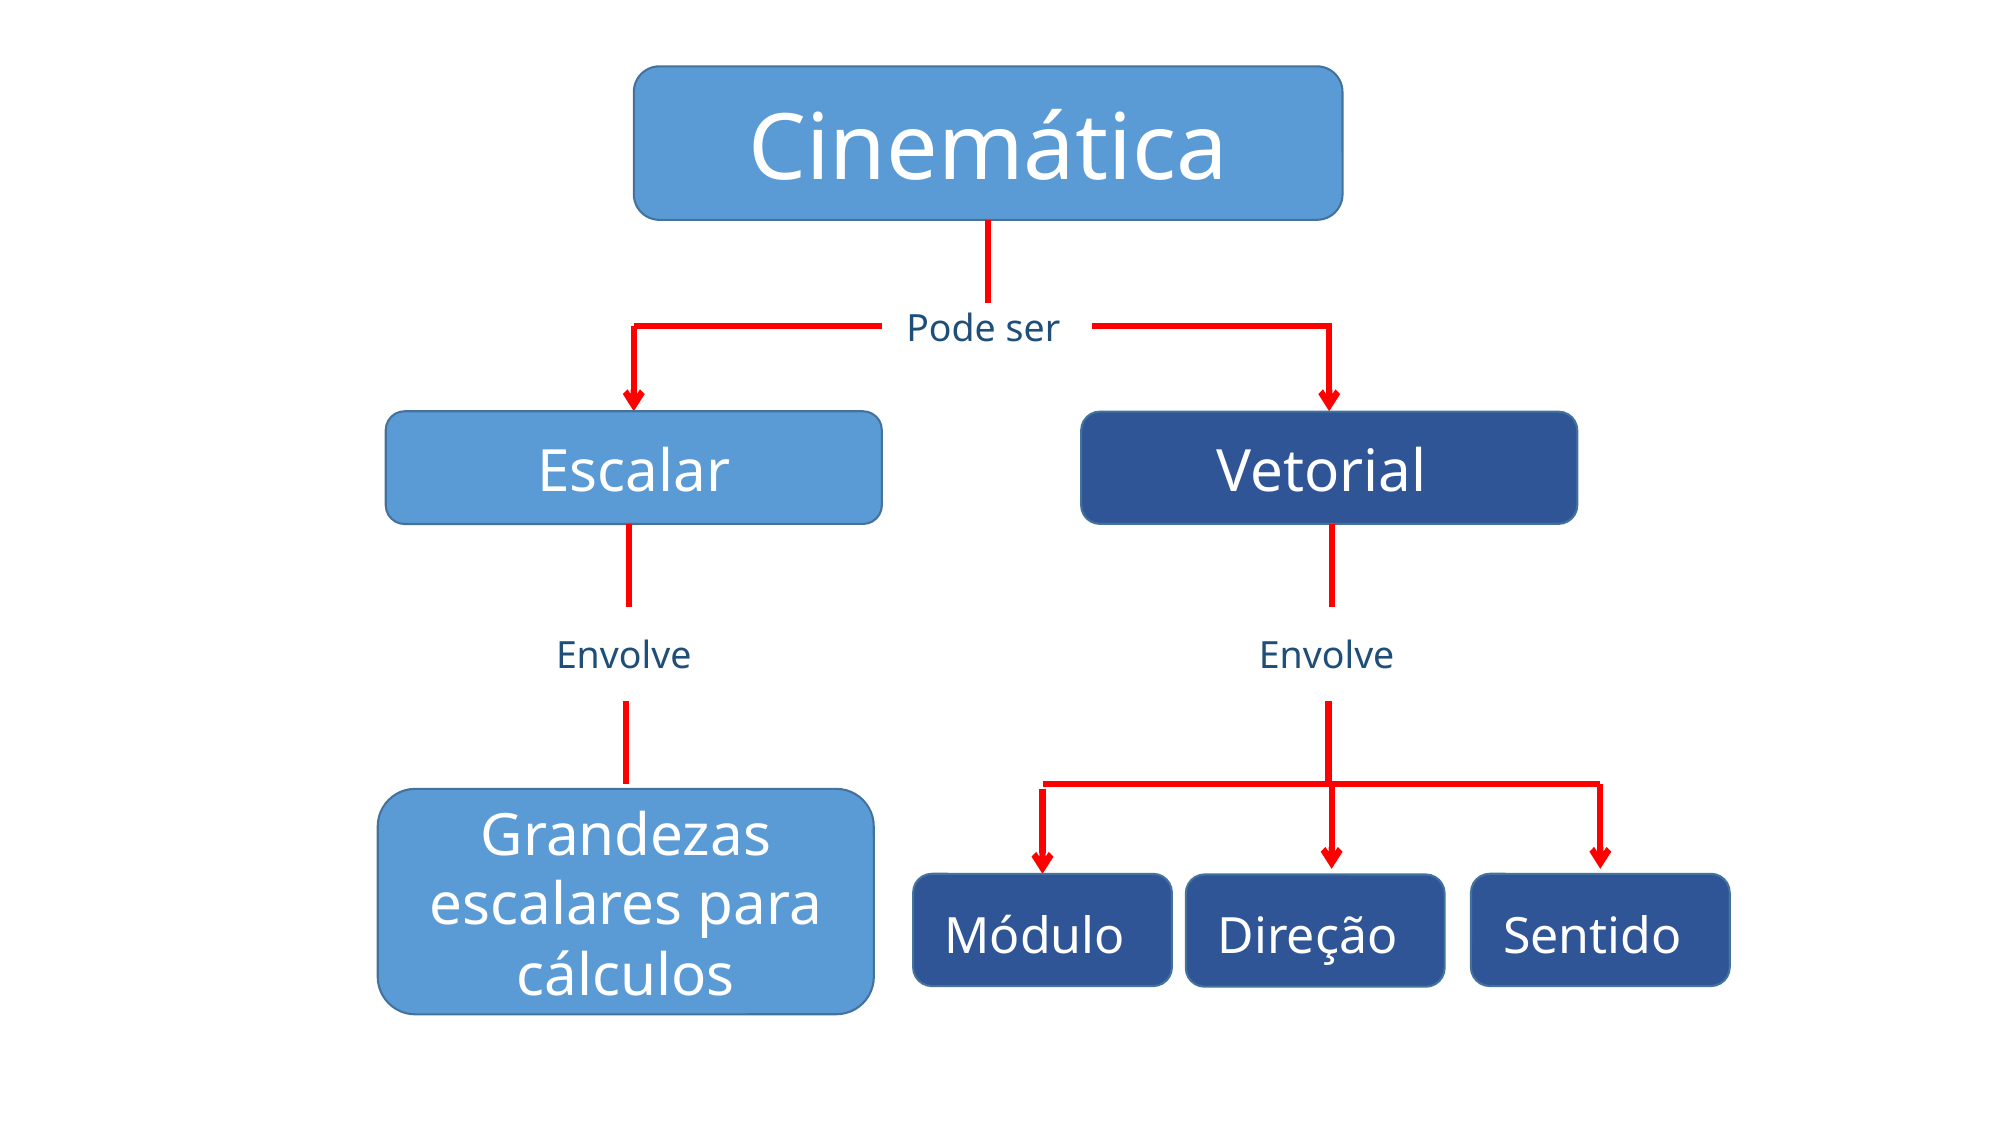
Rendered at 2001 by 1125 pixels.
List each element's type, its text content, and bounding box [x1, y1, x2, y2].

text_box Cinemática [632, 65, 1344, 221]
text_box Envolve [480, 606, 777, 702]
text_box Grandezas escalares para cálculos [376, 787, 875, 1016]
text_box Escalar [384, 410, 883, 526]
text_box Direção [1184, 873, 1446, 988]
text_box Envolve [1183, 606, 1480, 702]
text_box Vetorial [1080, 410, 1579, 525]
text_box Sentido [1469, 872, 1731, 988]
text_box Módulo [912, 872, 1173, 988]
text_box Pode ser [839, 278, 1137, 374]
